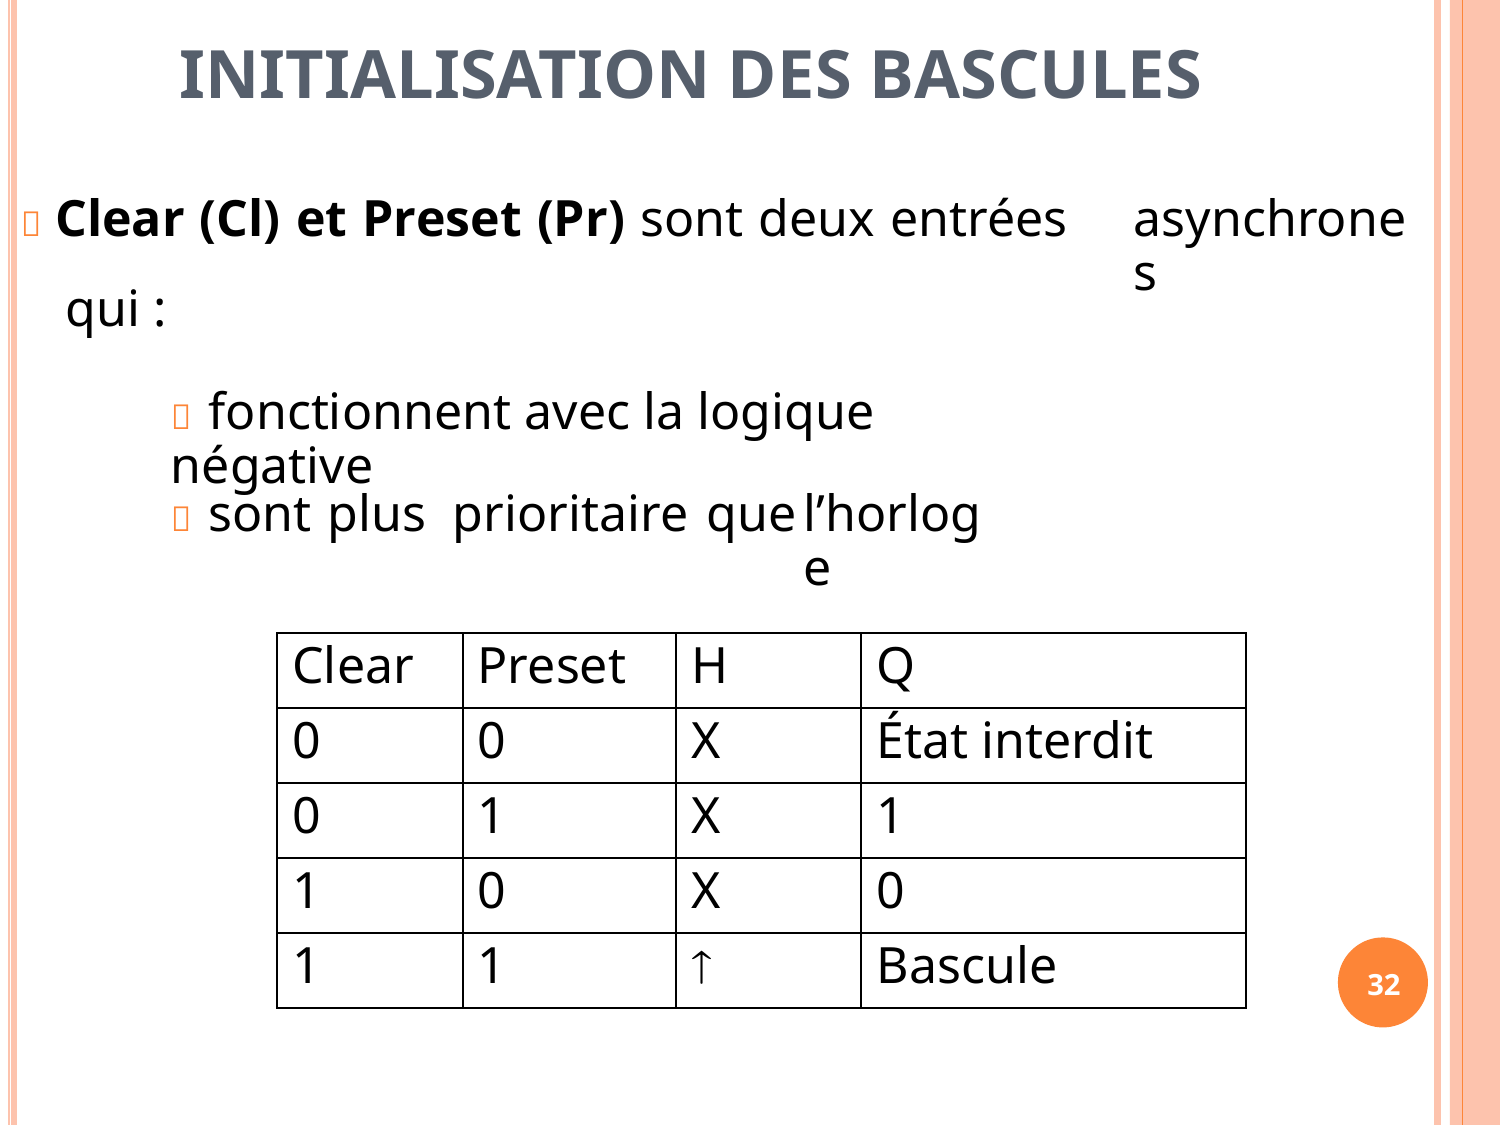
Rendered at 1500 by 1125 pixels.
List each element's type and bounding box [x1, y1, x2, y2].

text_box [325, 487, 436, 543]
text_box [276, 632, 1248, 1010]
text_box [1131, 192, 1430, 247]
text_box [801, 487, 1009, 543]
text_box [168, 487, 324, 543]
text_box [151, 282, 177, 338]
text_box [18, 192, 1127, 247]
text_box [450, 487, 703, 543]
text_box [704, 487, 800, 543]
text_box [1337, 937, 1428, 1028]
text_box [177, 41, 1383, 113]
text_box [168, 385, 1080, 440]
text_box [1449, 0, 1500, 1125]
text_box [63, 282, 150, 338]
